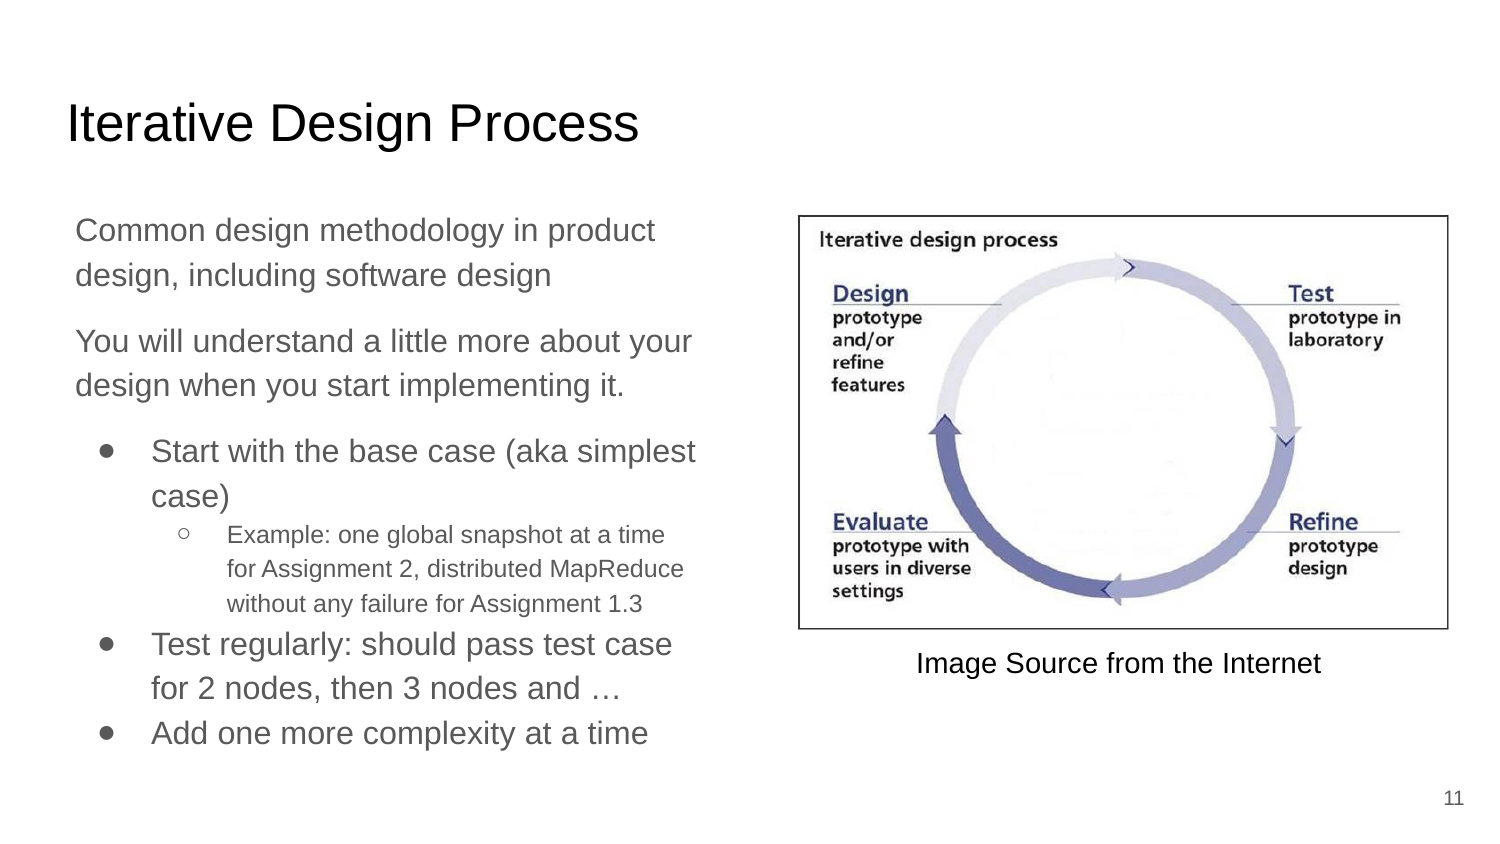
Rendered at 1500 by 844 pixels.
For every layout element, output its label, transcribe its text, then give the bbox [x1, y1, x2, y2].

title Iterative Design Process [51, 72, 1449, 167]
list Common design methodology in product design, including software design You will understand a little more about your design when you start implementing it. Start with the base case (aka simplest case) Example: one global snapshot at a time for Assignment 2, distributed MapReduce without any failure for Assignment 1.3 Test regularly: should pass test case for 2 nodes, then 3 nodes and … Add one more complexity at a time [60, 188, 712, 809]
picture [797, 213, 1450, 630]
slide_number ‹#› [1389, 764, 1480, 830]
text_box Image Source from the Internet [797, 637, 1449, 695]
